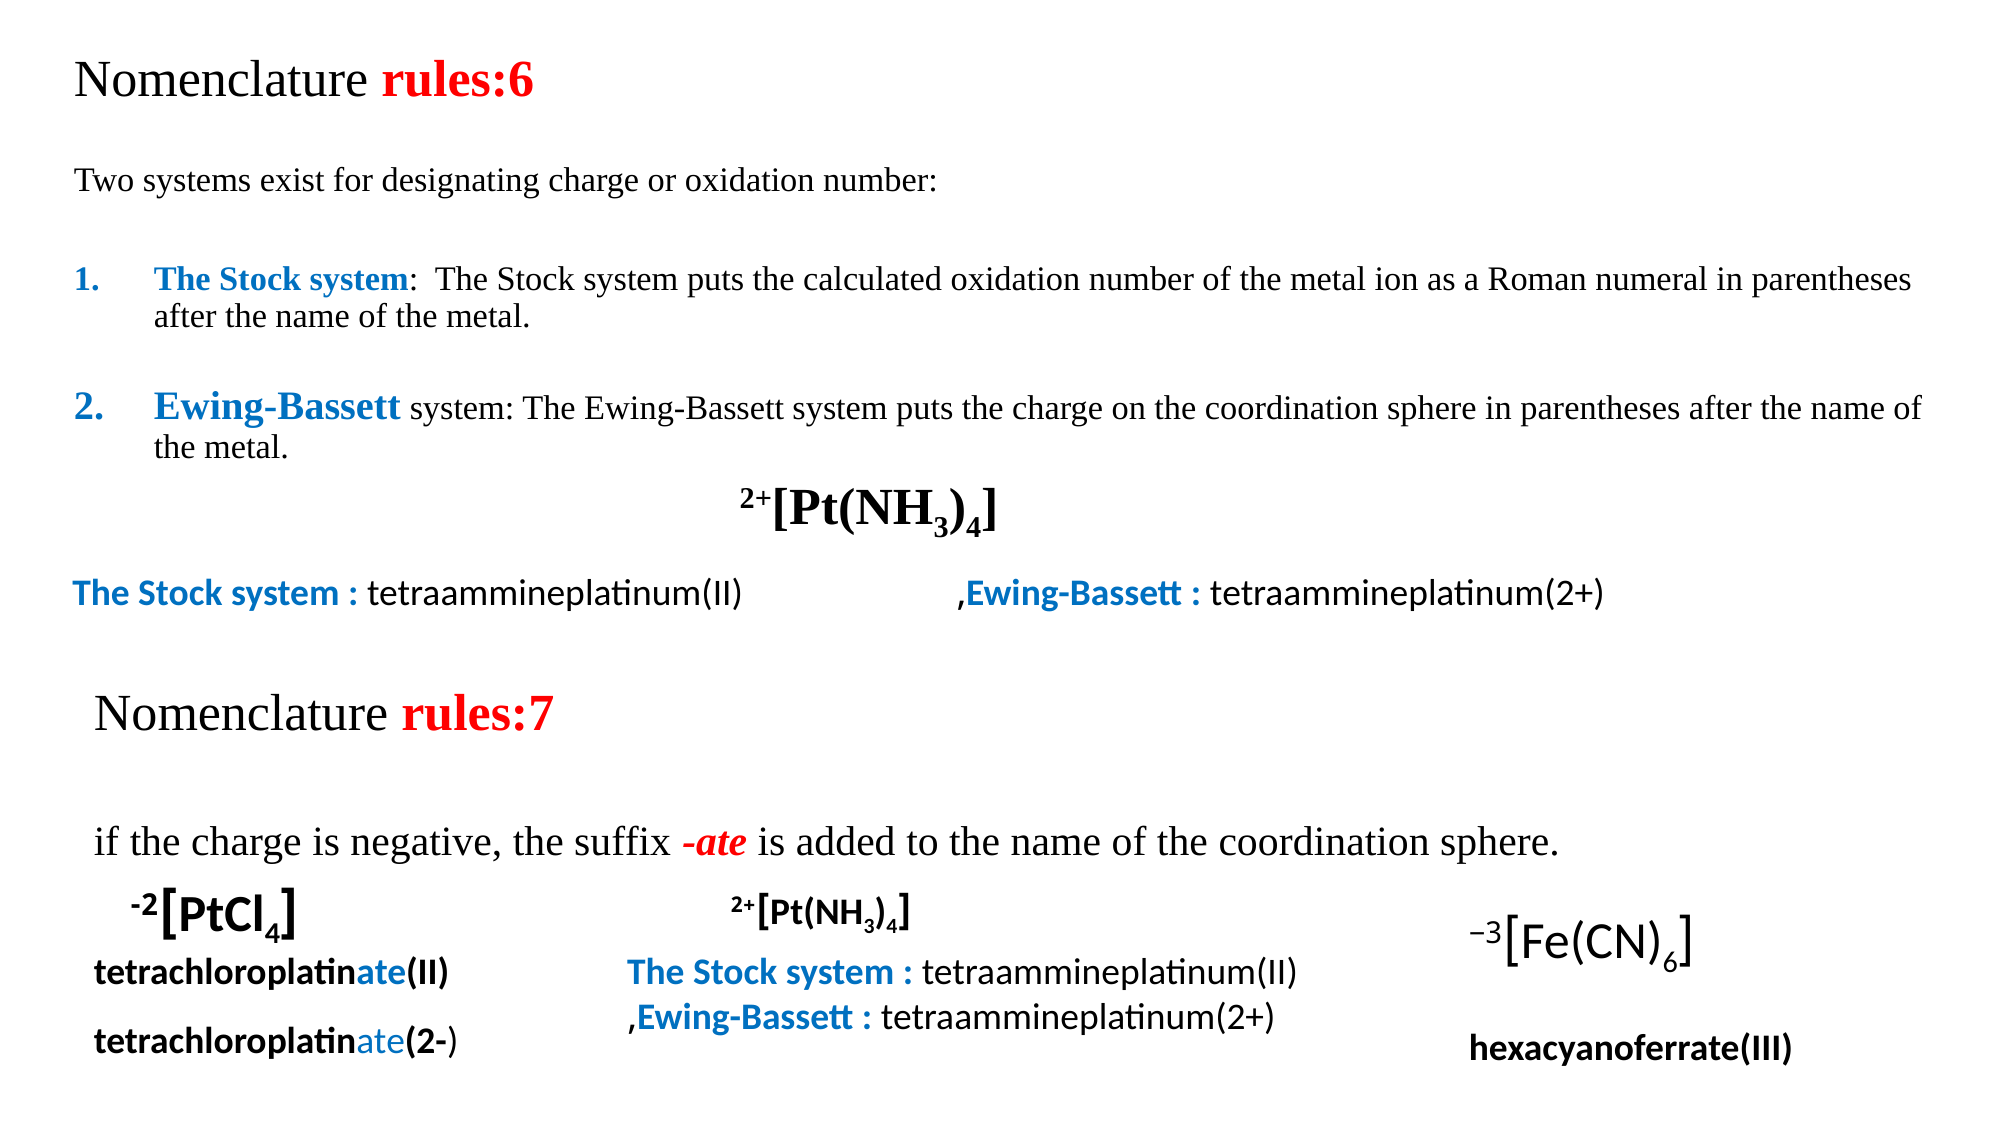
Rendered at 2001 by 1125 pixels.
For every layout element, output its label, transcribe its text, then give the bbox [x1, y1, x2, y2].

text_box Ewing-Bassett : tetraammineplatinum(2+), [941, 560, 1692, 621]
text_box [Pt(NH3)4]+2 [724, 465, 1119, 552]
text_box Nomenclature rules:7 [78, 668, 1804, 759]
text_box [Fe(CN)6]3− [1454, 899, 1834, 986]
text_box The Stock system : tetraammineplatinum(II) Ewing-Bassett : tetraammineplatinum(2+), [612, 939, 1363, 1045]
text_box [Pt(NH3)4]+2 [716, 879, 1015, 939]
text_box [PtCl4]2- [115, 871, 400, 939]
title Nomenclature rules:6 [59, 34, 1784, 125]
text_box The Stock system : tetraammineplatinum(II) [57, 560, 808, 621]
text_box if the charge is negative, the suffix -ate is added to the name of the coordination sphere. [78, 806, 1715, 871]
text_box hexacyanoferrate(III) [1444, 1015, 1809, 1076]
list Two systems exist for designating charge or oxidation number: The Stock system: The Stock system puts the calculated oxidation number of the metal ion as a Roman numeral in parentheses after the name of the metal. Ewing-Bassett system: The Ewing-Bassett system puts the charge on the coordination sphere in parentheses after the name of the metal. [59, 154, 1971, 514]
text_box tetrachloroplatinate(2-) [78, 1008, 829, 1069]
text_box tetrachloroplatinate(II) [78, 939, 612, 1000]
